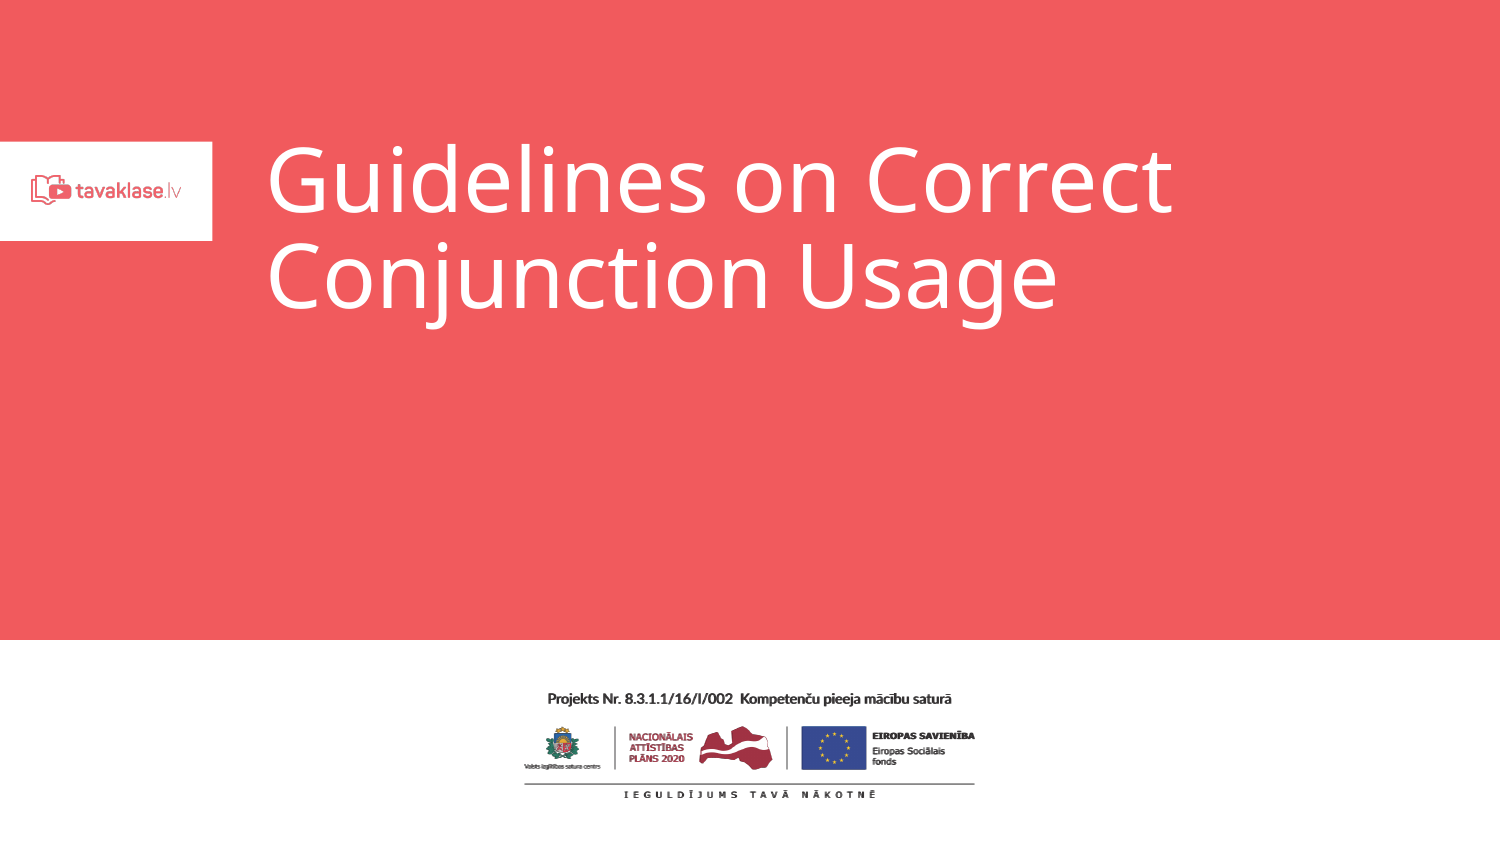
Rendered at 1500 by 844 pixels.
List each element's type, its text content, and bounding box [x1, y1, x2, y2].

text_box Guidelines on Correct Conjunction Usage [265, 134, 1373, 298]
picture [524, 693, 975, 798]
picture [31, 175, 181, 205]
